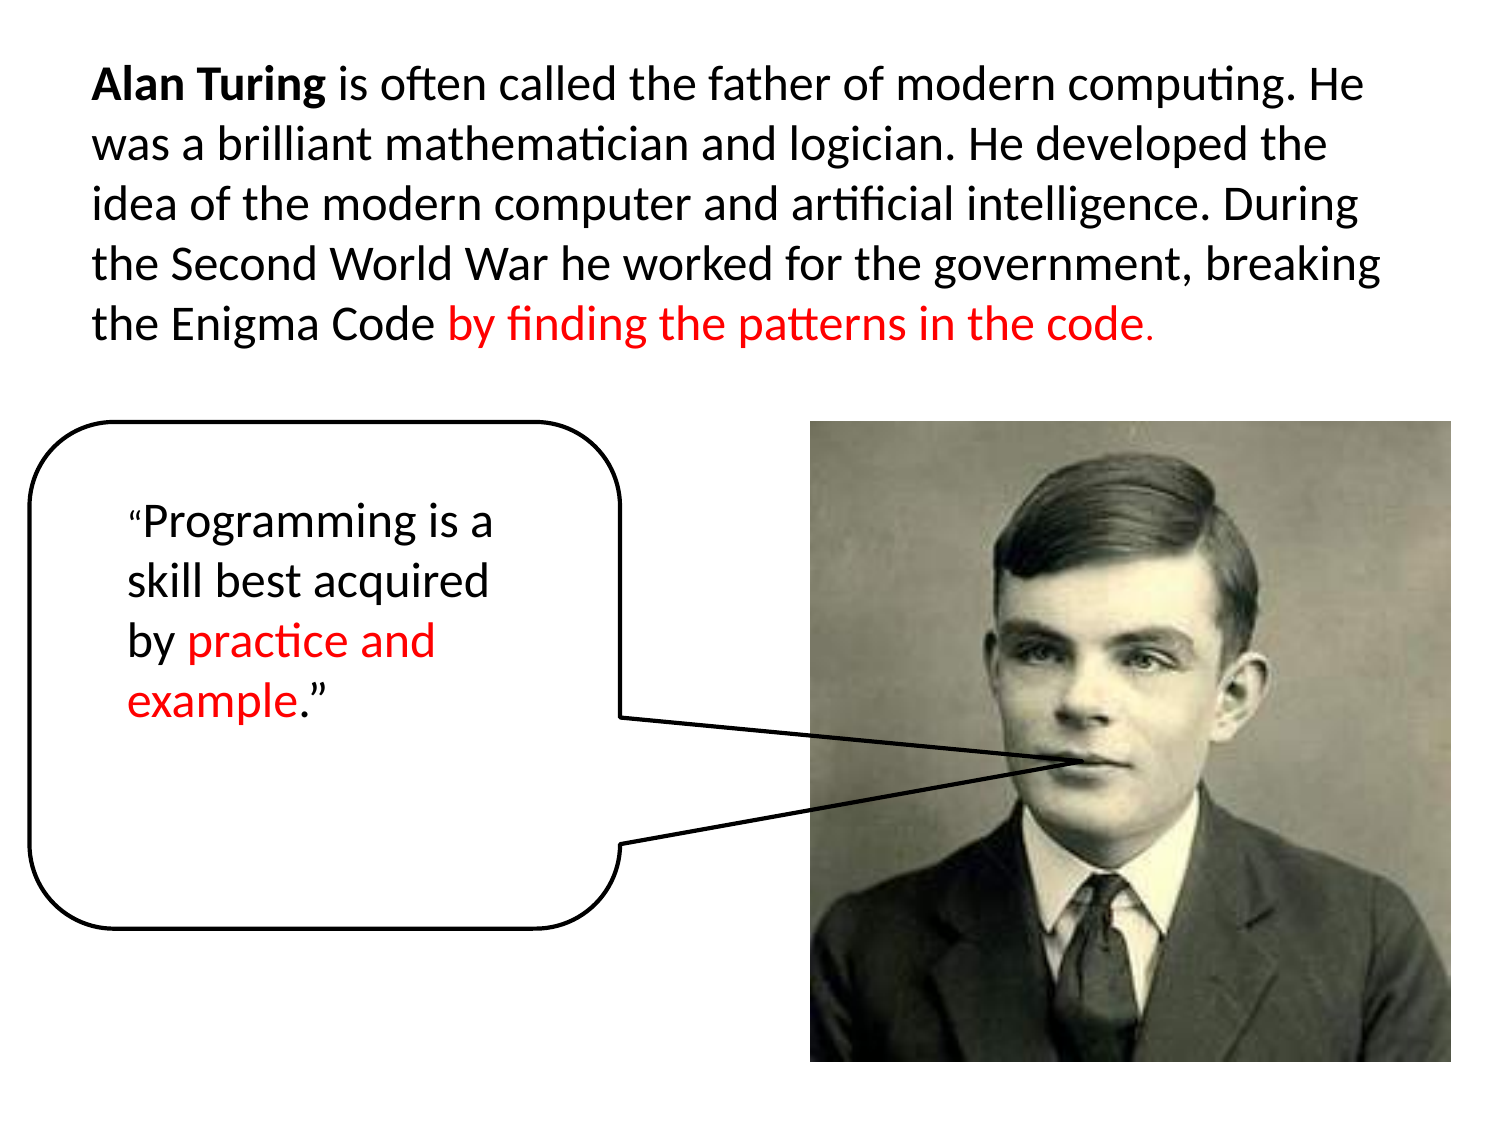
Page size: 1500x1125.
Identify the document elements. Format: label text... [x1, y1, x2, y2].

text_box [27, 419, 804, 931]
text_box Alan Turing is often called the father of modern computing. He was a brilliant mathematician and logician. He developed the idea of the modern computer and artificial intelligence. During the Second World War he worked for the government, breaking the Enigma Code by finding the patterns in the code. [76, 43, 1400, 358]
picture [809, 421, 1451, 1063]
